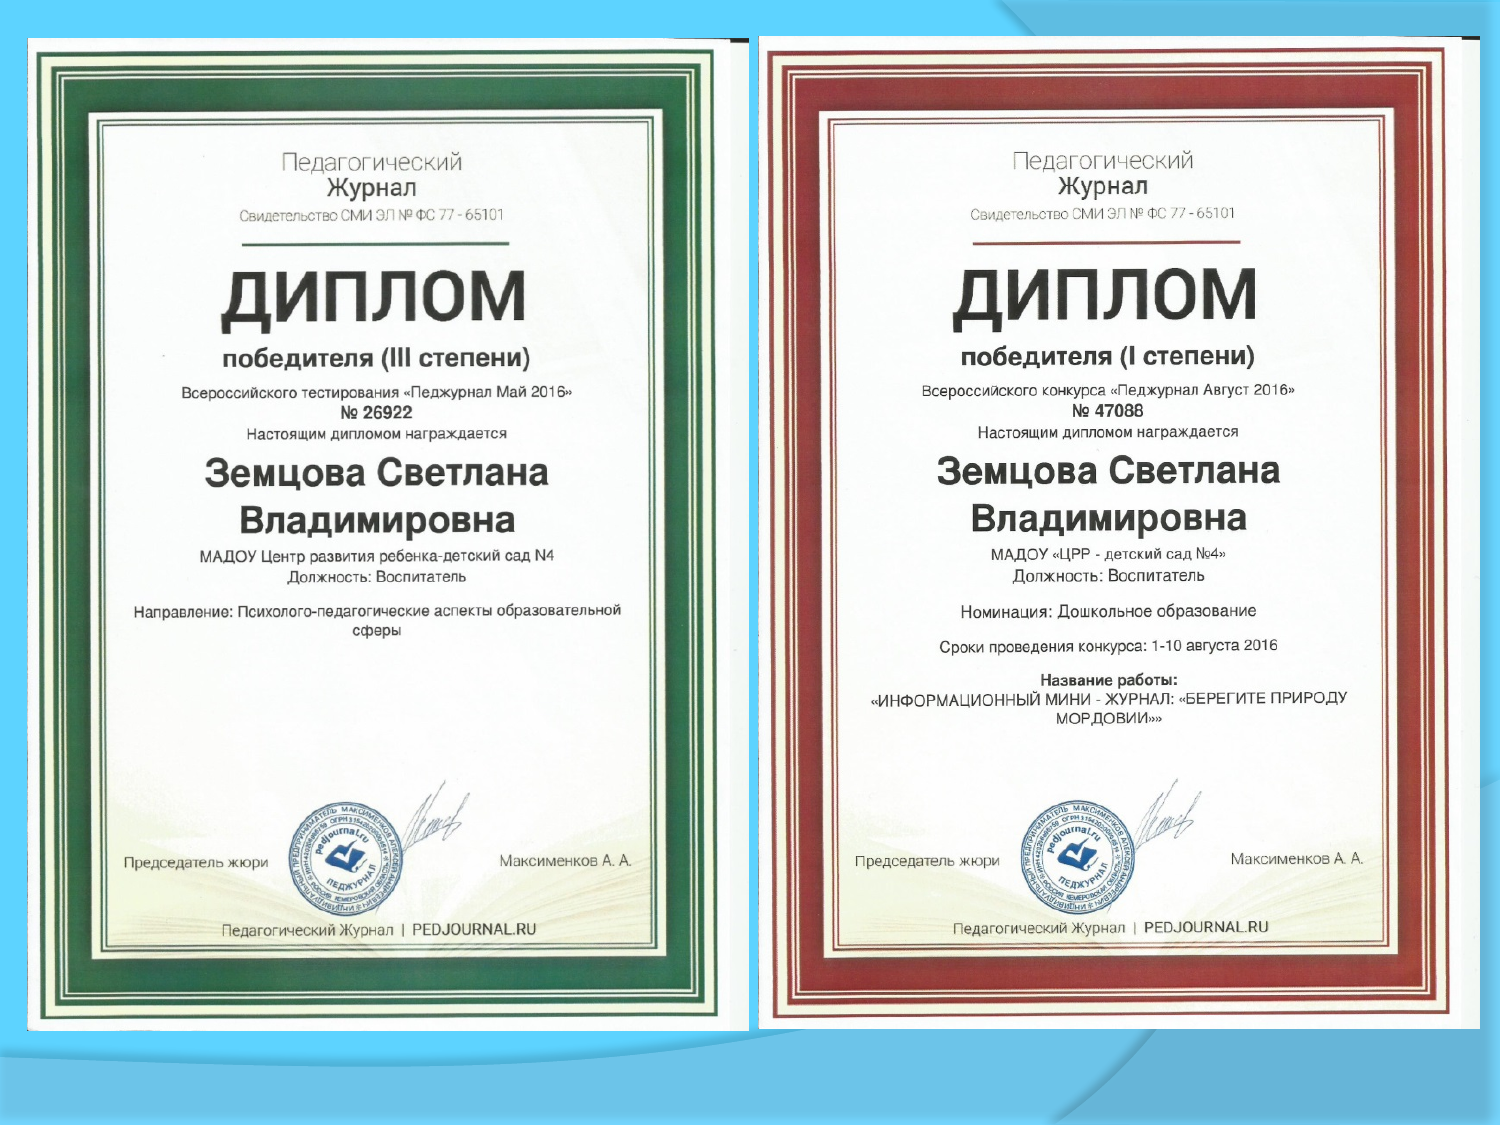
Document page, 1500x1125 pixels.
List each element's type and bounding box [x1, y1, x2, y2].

picture [758, 36, 1481, 1030]
picture [27, 37, 750, 1031]
